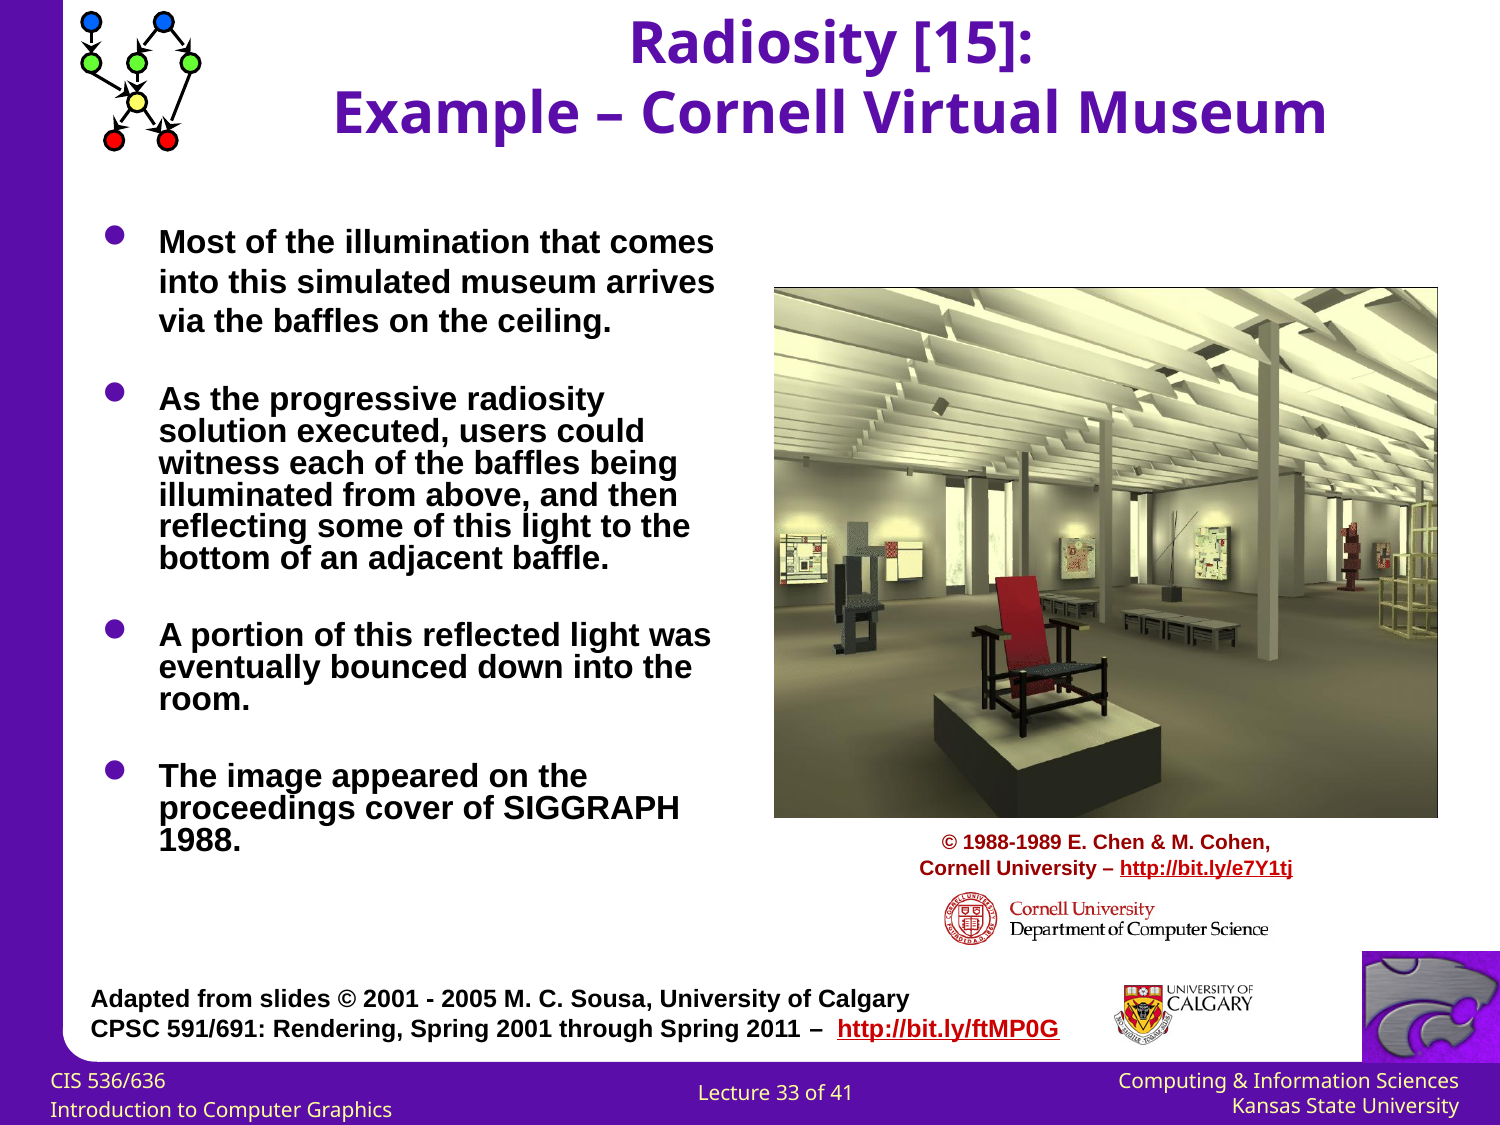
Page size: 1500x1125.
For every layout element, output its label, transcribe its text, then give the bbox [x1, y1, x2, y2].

picture [1362, 951, 1500, 1063]
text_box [774, 287, 1438, 951]
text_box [74, 974, 1276, 1051]
text_box Most of the illumination that comes into this simulated museum arrives via the baffles on the ceiling. As the progressive radiosity solution executed, users could witness each of the baffles being illuminated from above, and then reflecting some of this light to the bottom of an adjacent baffle. A portion of this reflected light was eventually bounced down into the room. The image appeared on the proceedings cover of SIGGRAPH 1988. [87, 212, 750, 955]
text_box Radiosity [15]: Example – Cornell Virtual Museum [187, 12, 1475, 138]
